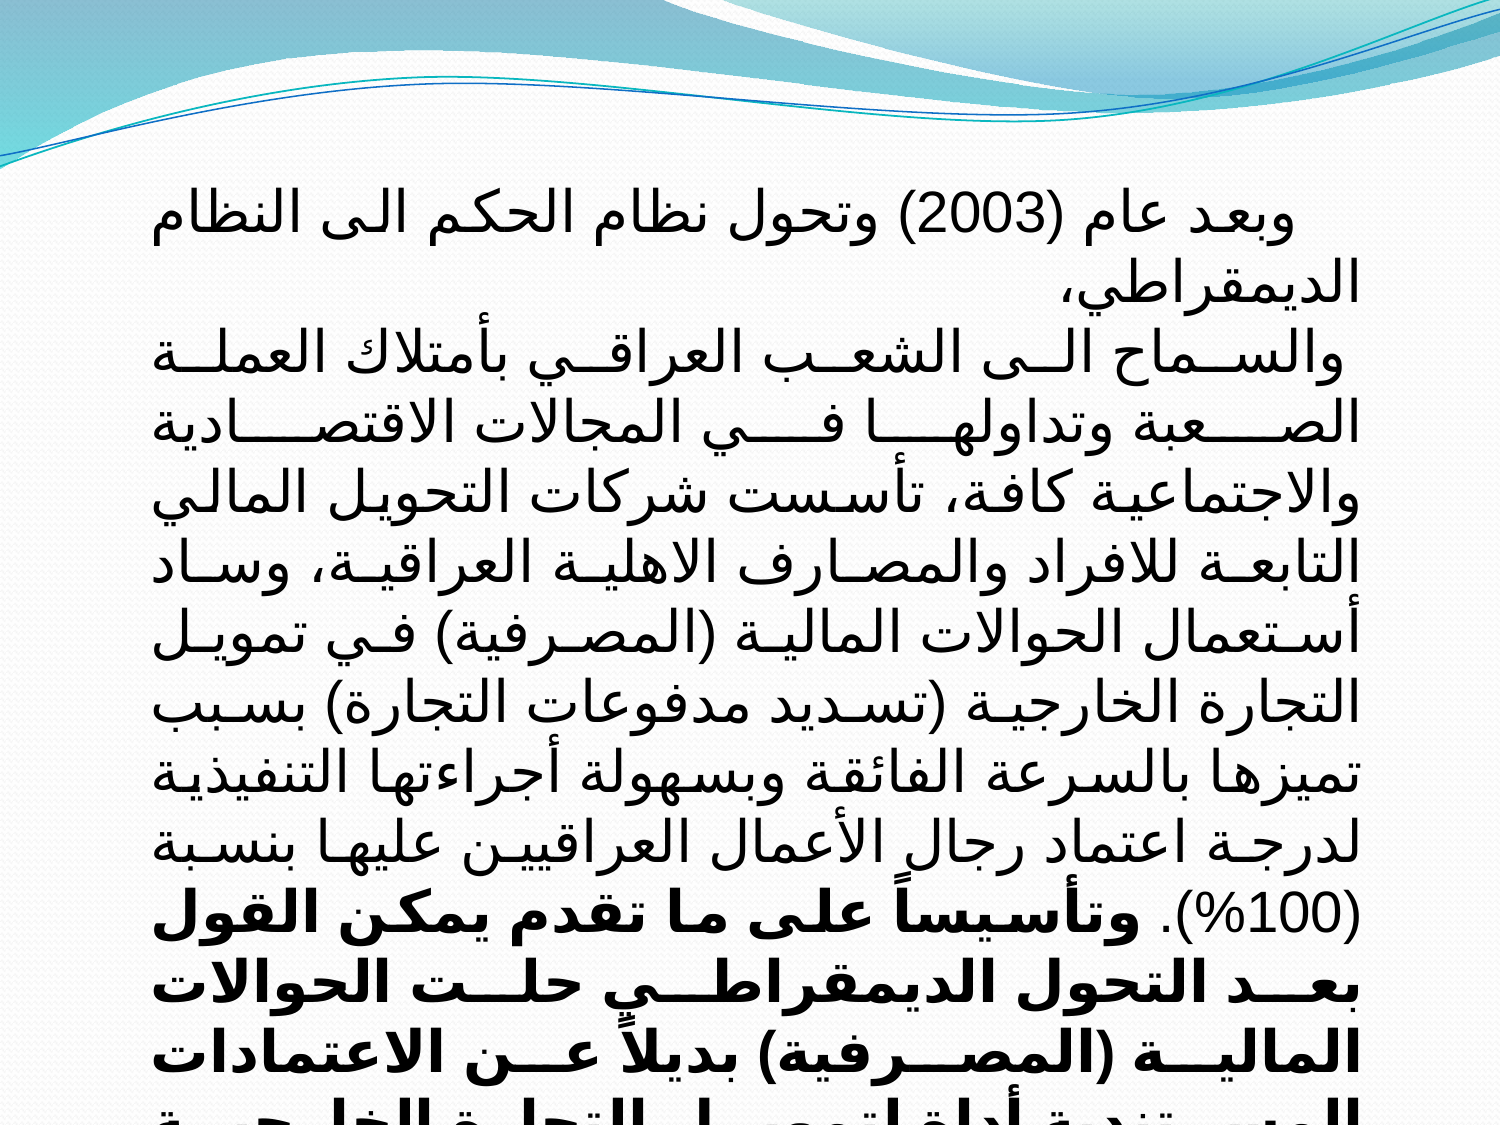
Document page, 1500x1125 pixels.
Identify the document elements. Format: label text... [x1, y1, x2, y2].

text_box وبعد عام (2003) وتحول نظام الحكم الى النظام الديمقراطي، والسماح الى الشعب العراقي بأمتلاك العملة الصعبة وتداولها في المجالات الاقتصادية والاجتماعية كافة، تأسست شركات التحويل المالي التابعة للافراد والمصارف الاهلية العراقية، وساد أستعمال الحوالات المالية (المصرفية) في تمويل التجارة الخارجية (تسديد مدفوعات التجارة) بسبب تميزها بالسرعة الفائقة وبسهولة أجراءتها التنفيذية لدرجة اعتماد رجال الأعمال العراقيين عليها بنسبة (100%). وتأسيساً على ما تقدم يمكن القول بعد التحول الديمقراطي حلت الحوالات المالية (المصرفية) بديلاً عن الاعتمادات المستندية أداة لتمويل التجارة الخارجية العراقية. [135, 166, 1378, 1125]
